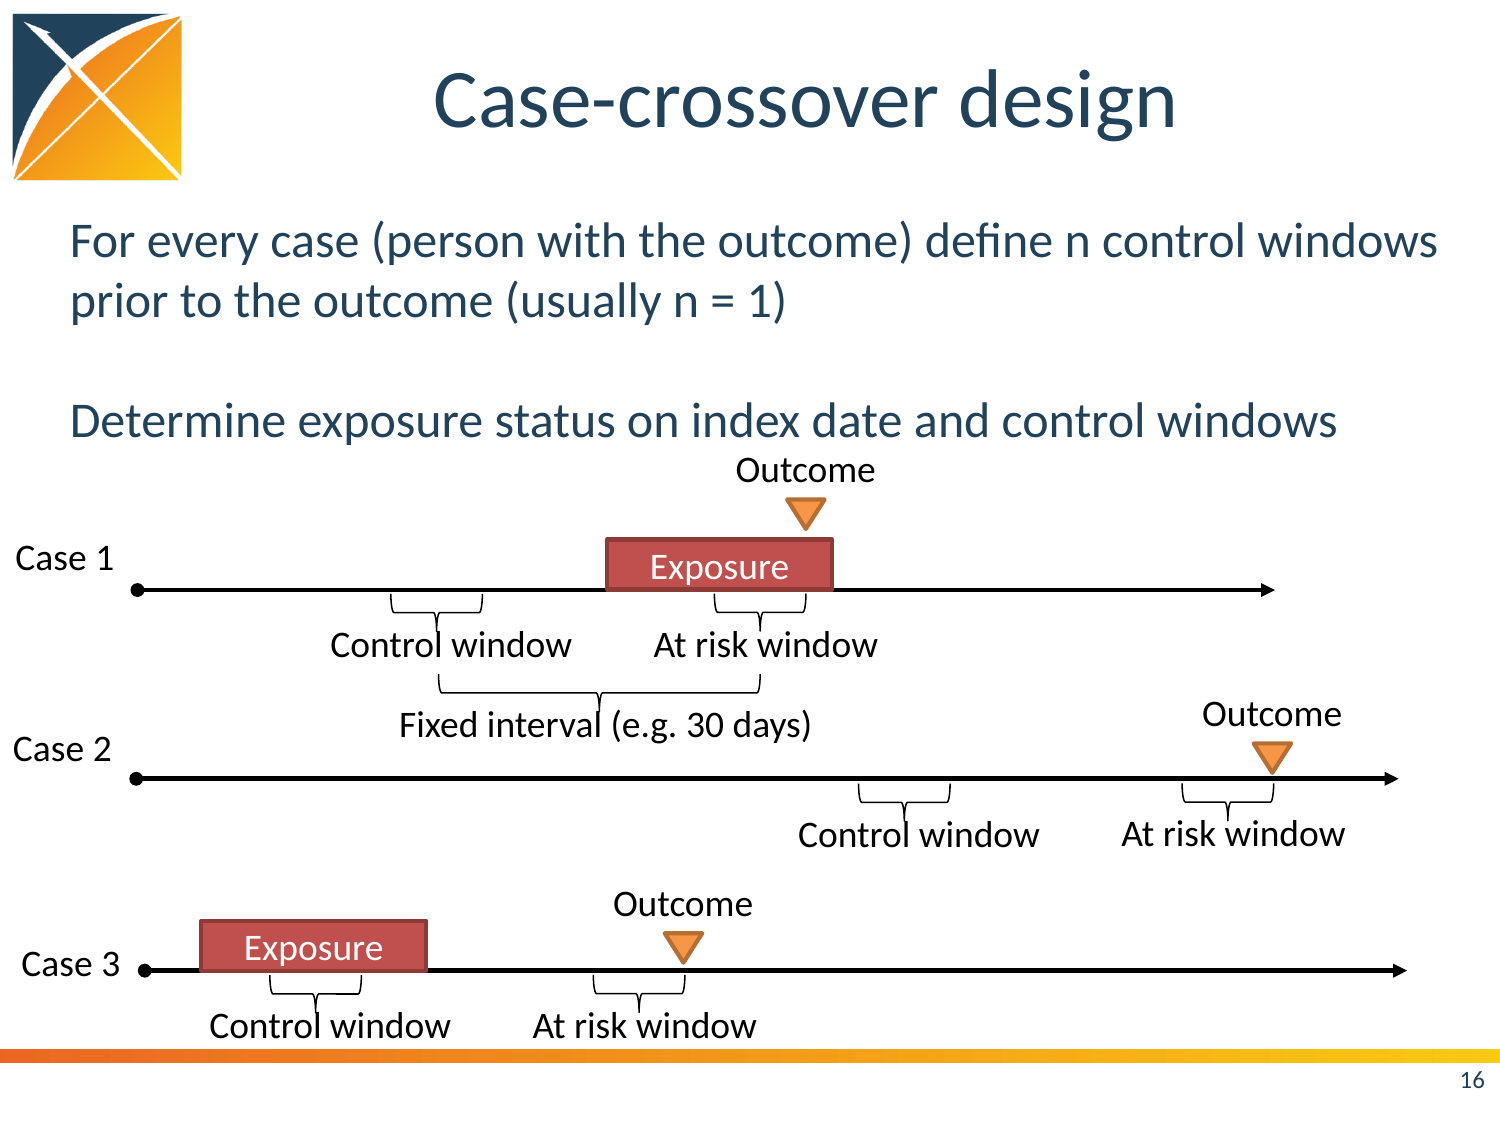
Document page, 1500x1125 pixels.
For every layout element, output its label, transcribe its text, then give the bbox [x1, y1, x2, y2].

text_box Exposure [605, 537, 834, 589]
slide_number 16 [1149, 1048, 1500, 1109]
picture [0, 0, 206, 200]
text_box Case 1 [0, 525, 130, 586]
text_box [785, 497, 827, 531]
text_box For every case (person with the outcome) define n control windows prior to the outcome (usually n = 1) Determine exposure status on index date and control windows [55, 199, 1480, 455]
text_box Case 3 [6, 931, 136, 992]
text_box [192, 593, 1363, 1055]
text_box Case 2 [0, 716, 127, 777]
text_box Outcome [720, 455, 891, 498]
title Case-crossover design [187, 24, 1425, 163]
